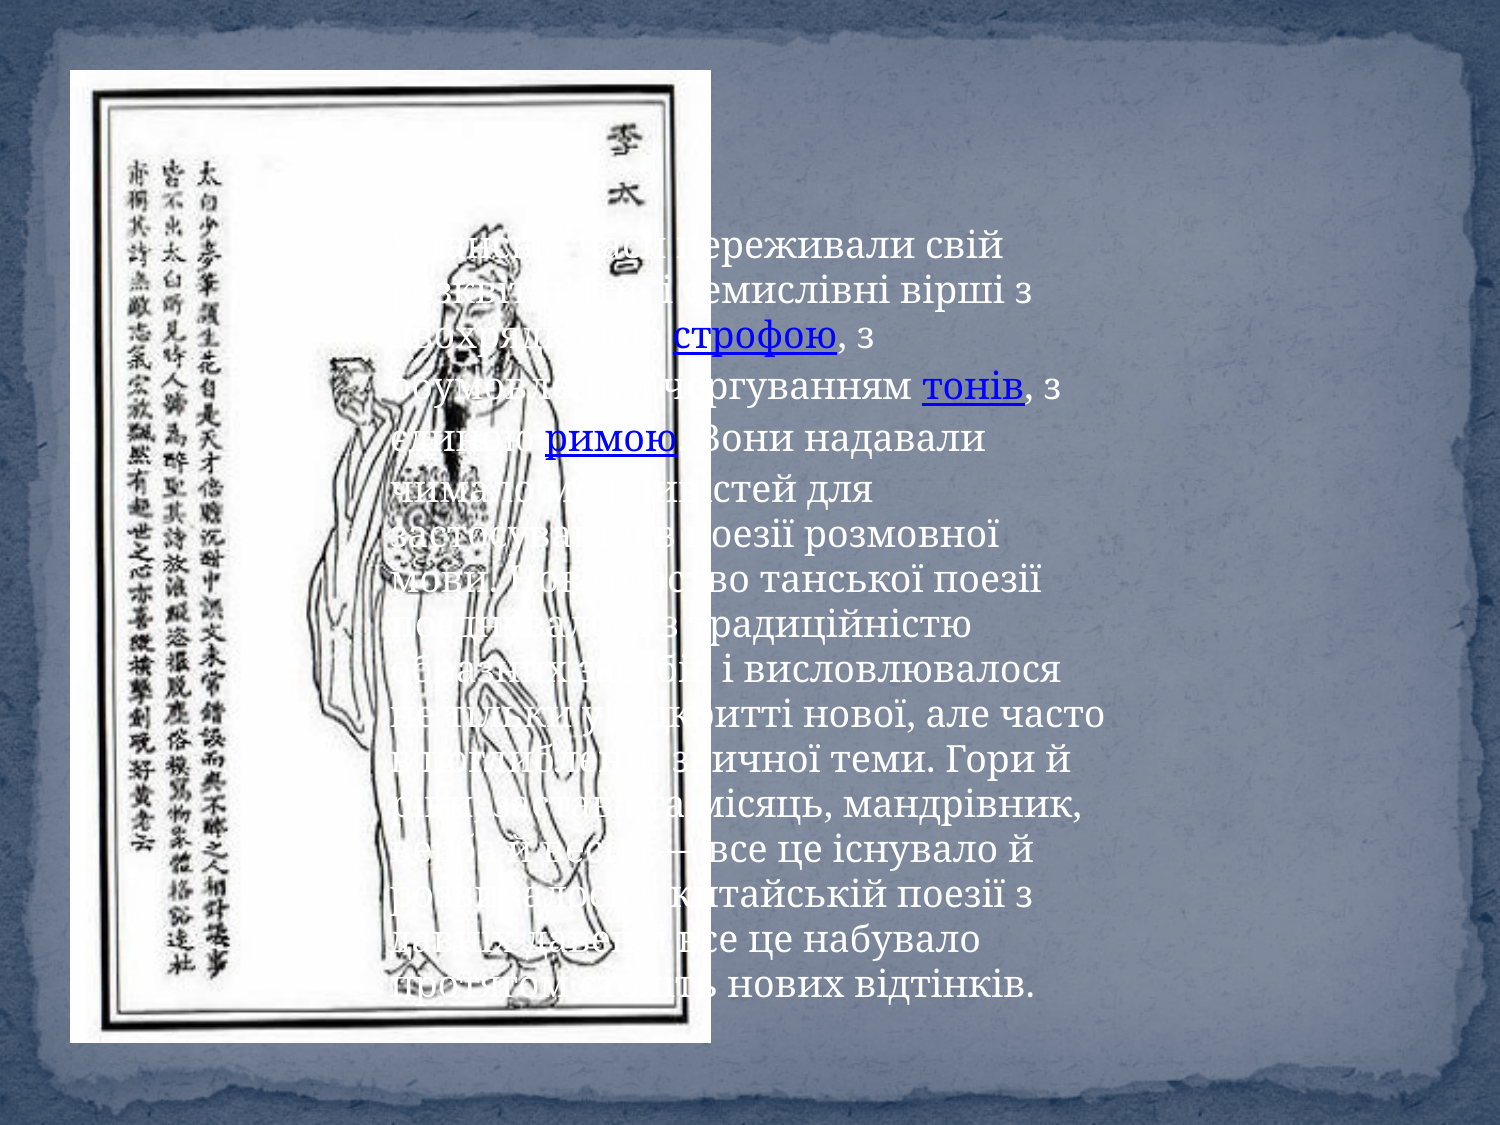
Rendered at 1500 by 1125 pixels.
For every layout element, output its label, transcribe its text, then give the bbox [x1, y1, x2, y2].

text_box У танські часи переживали свій розквіт п'яти- і семислівні вірші з двохрядковою строфою, з обумовленим чергуванням тонів, з єдиною римою. Вони надавали чимало можливістей для застосування в поезії розмовної мови. Новаторство танської поезії поєднувалося з традиційністю образних засобів і висловлювалося не тільки у відкритті нової, але часто в поглибленні звичної теми. Гори й ріки, застава та місяць, мандрівник, верба й весна — все це існувало й розвивалось у китайській поезії з давніх-давен, і все це набувало протягом століть нових відтінків. [720, 214, 1125, 1012]
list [72, 72, 710, 1042]
